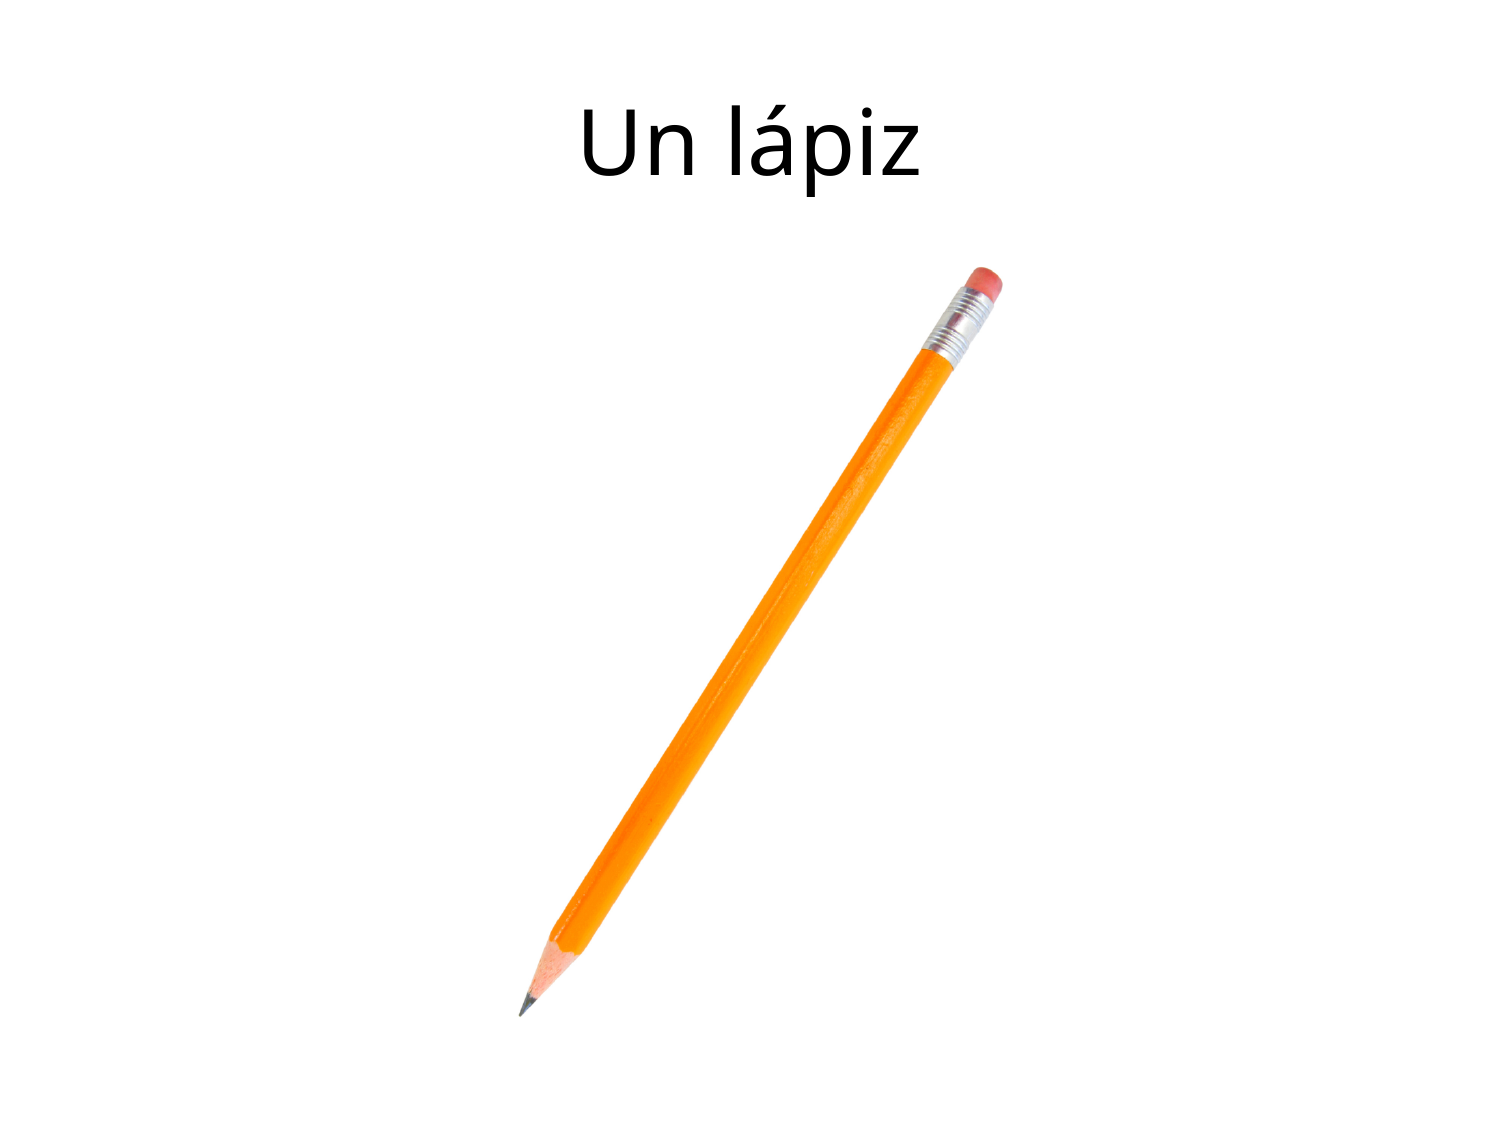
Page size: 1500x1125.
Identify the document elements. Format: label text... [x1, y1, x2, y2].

picture [462, 212, 1055, 1101]
title Un lápiz [75, 45, 1425, 233]
